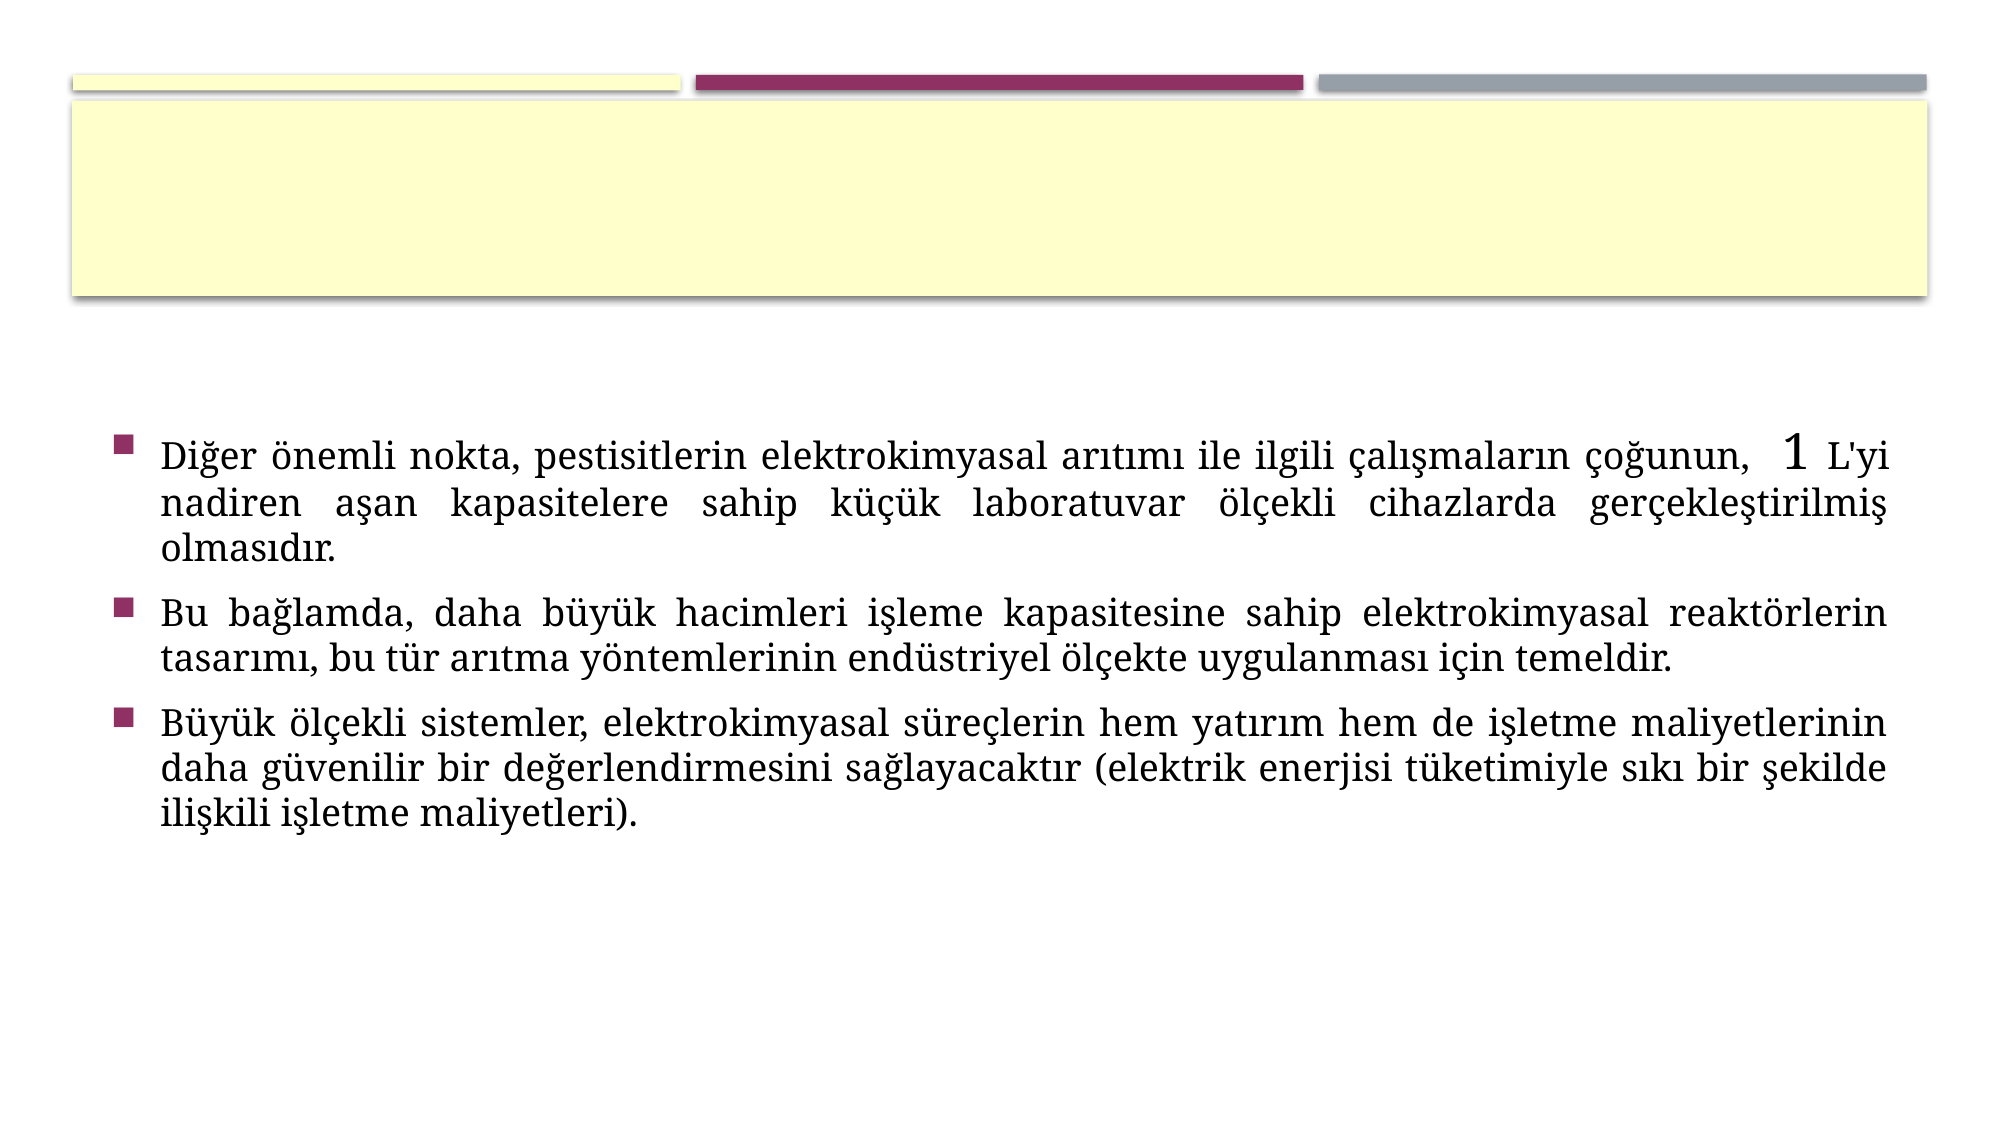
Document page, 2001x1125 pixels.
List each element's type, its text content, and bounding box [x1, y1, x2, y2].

list Diğer önemli nokta, pestisitlerin elektrokimyasal arıtımı ile ilgili çalışmaların çoğunun, 1 L'yi nadiren aşan kapasitelere sahip küçük laboratuvar ölçekli cihazlarda gerçekleştirilmiş olmasıdır. Bu bağlamda, daha büyük hacimleri işleme kapasitesine sahip elektrokimyasal reaktörlerin tasarımı, bu tür arıtma yöntemlerinin endüstriyel ölçekte uygulanması için temeldir. Büyük ölçekli sistemler, elektrokimyasal süreçlerin hem yatırım hem de işletme maliyetlerinin daha güvenilir bir değerlendirmesini sağlayacaktır (elektrik enerjisi tüketimiyle sıkı bir şekilde ilişkili işletme maliyetleri). [95, 357, 1905, 962]
